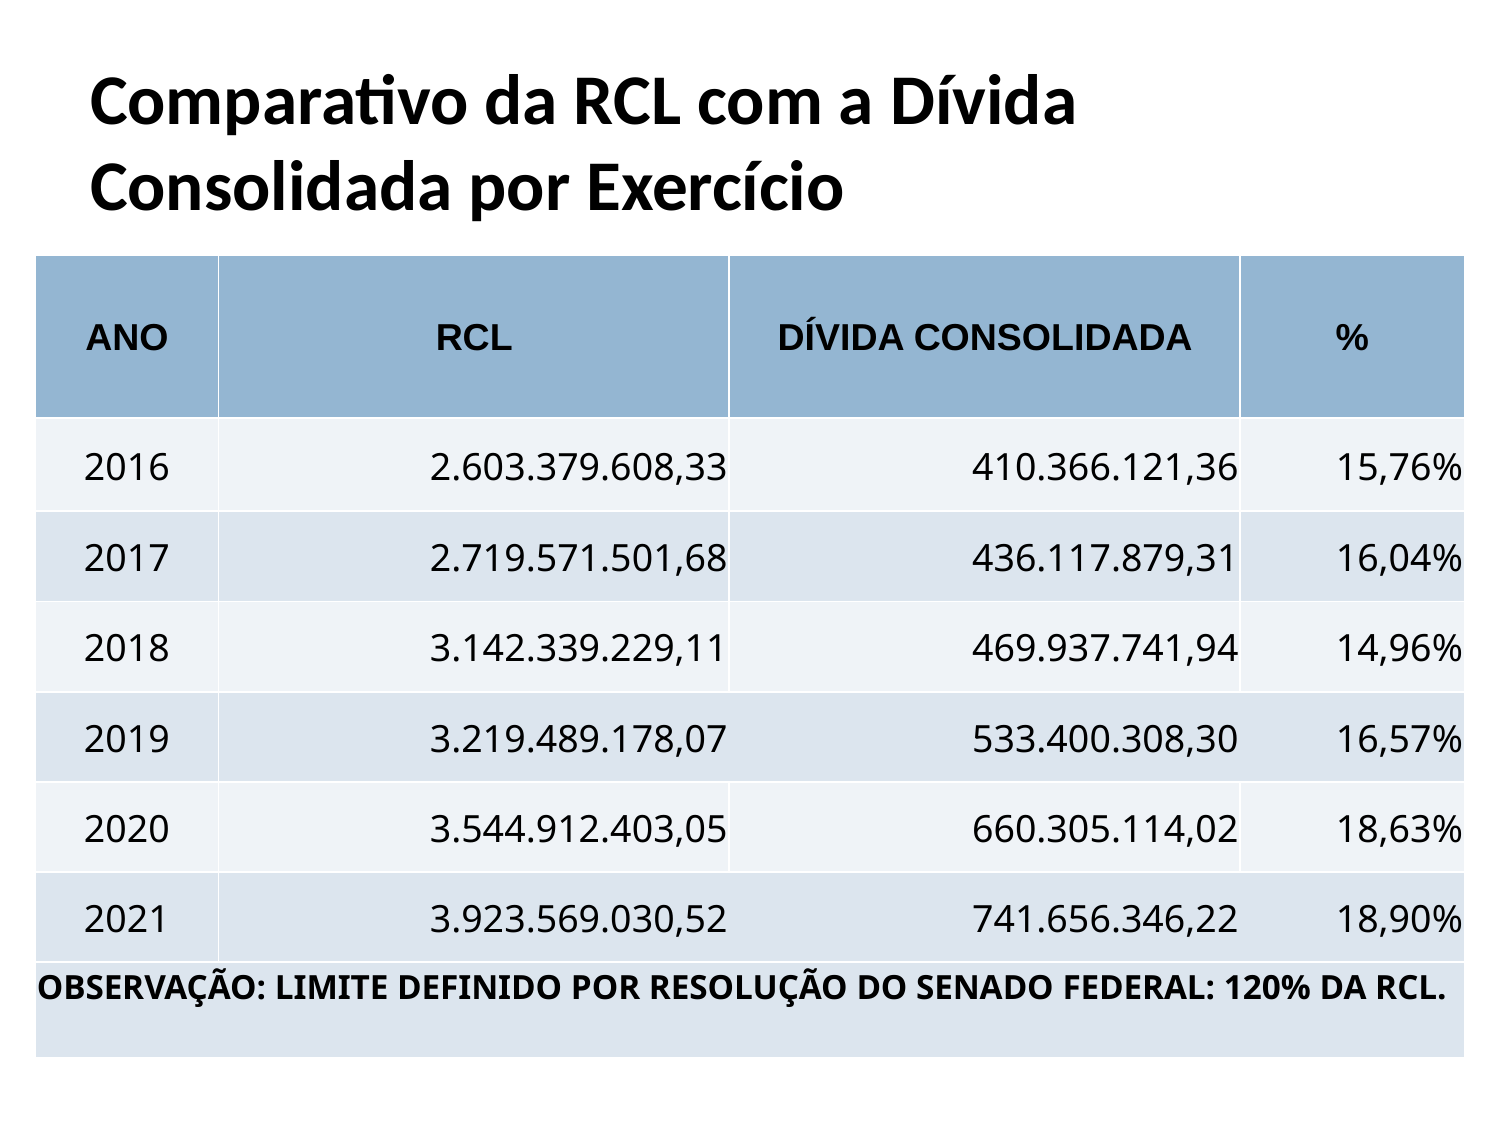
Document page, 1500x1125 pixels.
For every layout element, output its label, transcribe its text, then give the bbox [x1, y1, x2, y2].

table_header RCL [219, 256, 728, 417]
table_cell 2017 [36, 512, 218, 601]
table_cell 3.219.489.178,07 [219, 693, 729, 781]
table_cell 14,96% [1241, 602, 1464, 691]
table_cell 3.142.339.229,11 [219, 602, 728, 691]
table_cell 2.603.379.608,33 [219, 419, 728, 510]
table_cell 533.400.308,30 [729, 693, 1240, 781]
table_cell 2019 [36, 693, 218, 781]
table_cell OBSERVAÇÃO: LIMITE DEFINIDO POR RESOLUÇÃO DO SENADO FEDERAL: 120% DA RCL. [36, 963, 1464, 1057]
table_cell 3.923.569.030,52 [219, 873, 729, 961]
table_cell 2021 [36, 873, 218, 961]
table_cell 3.544.912.403,05 [219, 783, 728, 871]
table_cell 18,90% [1240, 873, 1464, 961]
table_cell 469.937.741,94 [730, 602, 1239, 691]
table_cell 2.719.571.501,68 [219, 512, 728, 601]
table_header DÍVIDA CONSOLIDADA [730, 256, 1239, 417]
table_cell 2020 [36, 783, 218, 871]
table_cell 15,76% [1241, 419, 1464, 510]
table_cell 18,63% [1241, 783, 1464, 871]
table_cell 16,57% [1240, 693, 1464, 781]
table_cell 436.117.879,31 [730, 512, 1239, 601]
table_cell 410.366.121,36 [730, 419, 1239, 510]
table_cell 741.656.346,22 [729, 873, 1240, 961]
table_header ANO [36, 256, 218, 417]
table_cell 660.305.114,02 [730, 783, 1239, 871]
table_cell 16,04% [1241, 512, 1464, 601]
title Comparativo da RCL com a Dívida Consolidada por Exercício [75, 45, 1425, 233]
table_cell 2018 [36, 602, 218, 691]
table_cell 2016 [36, 419, 218, 510]
table_header % [1241, 256, 1464, 417]
